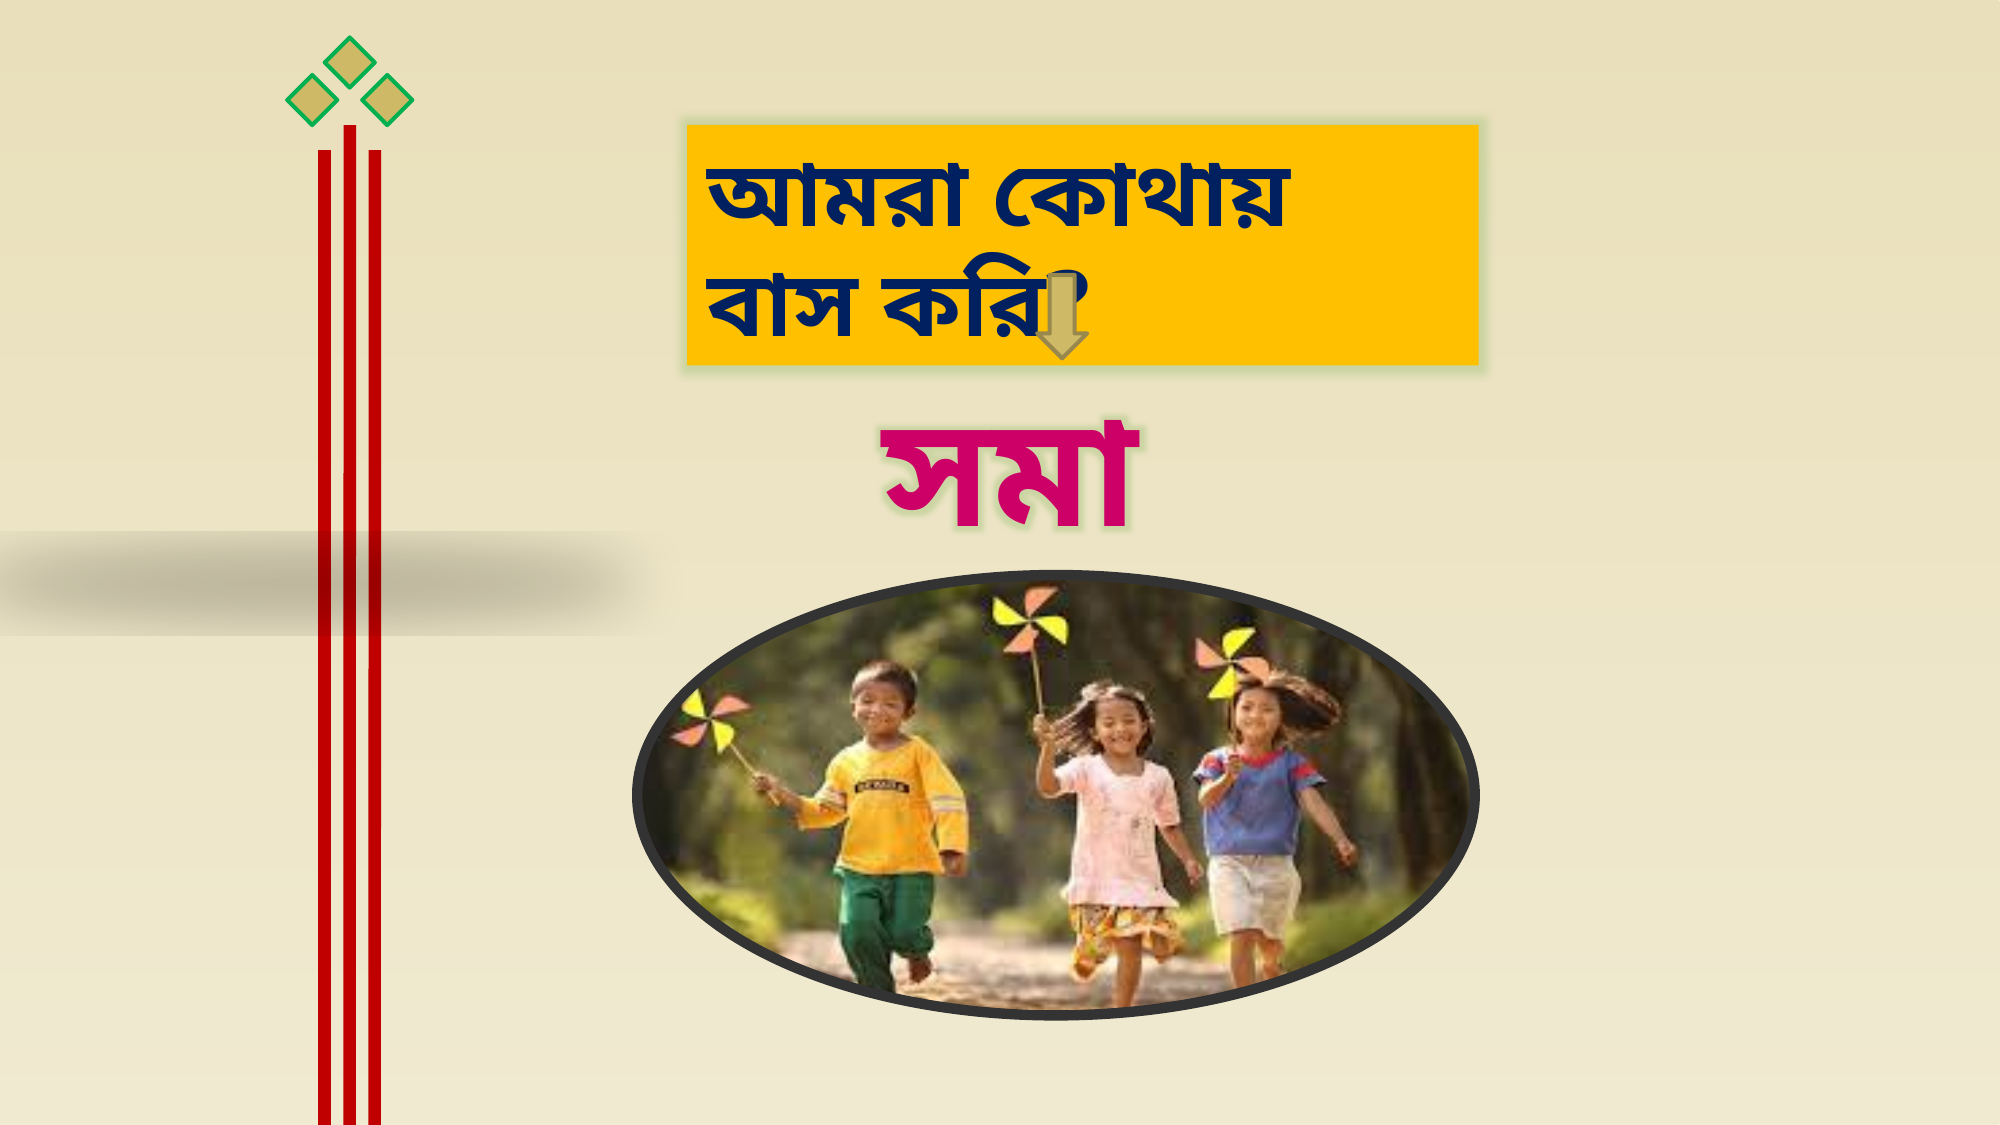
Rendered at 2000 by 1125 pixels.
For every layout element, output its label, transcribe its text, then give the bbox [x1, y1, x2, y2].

text_box সমাজে [862, 362, 1275, 573]
text_box আমরা কোথায় বাস করি? [687, 124, 1479, 366]
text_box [286, 37, 413, 126]
picture [636, 574, 1475, 1016]
text_box [1035, 272, 1090, 361]
